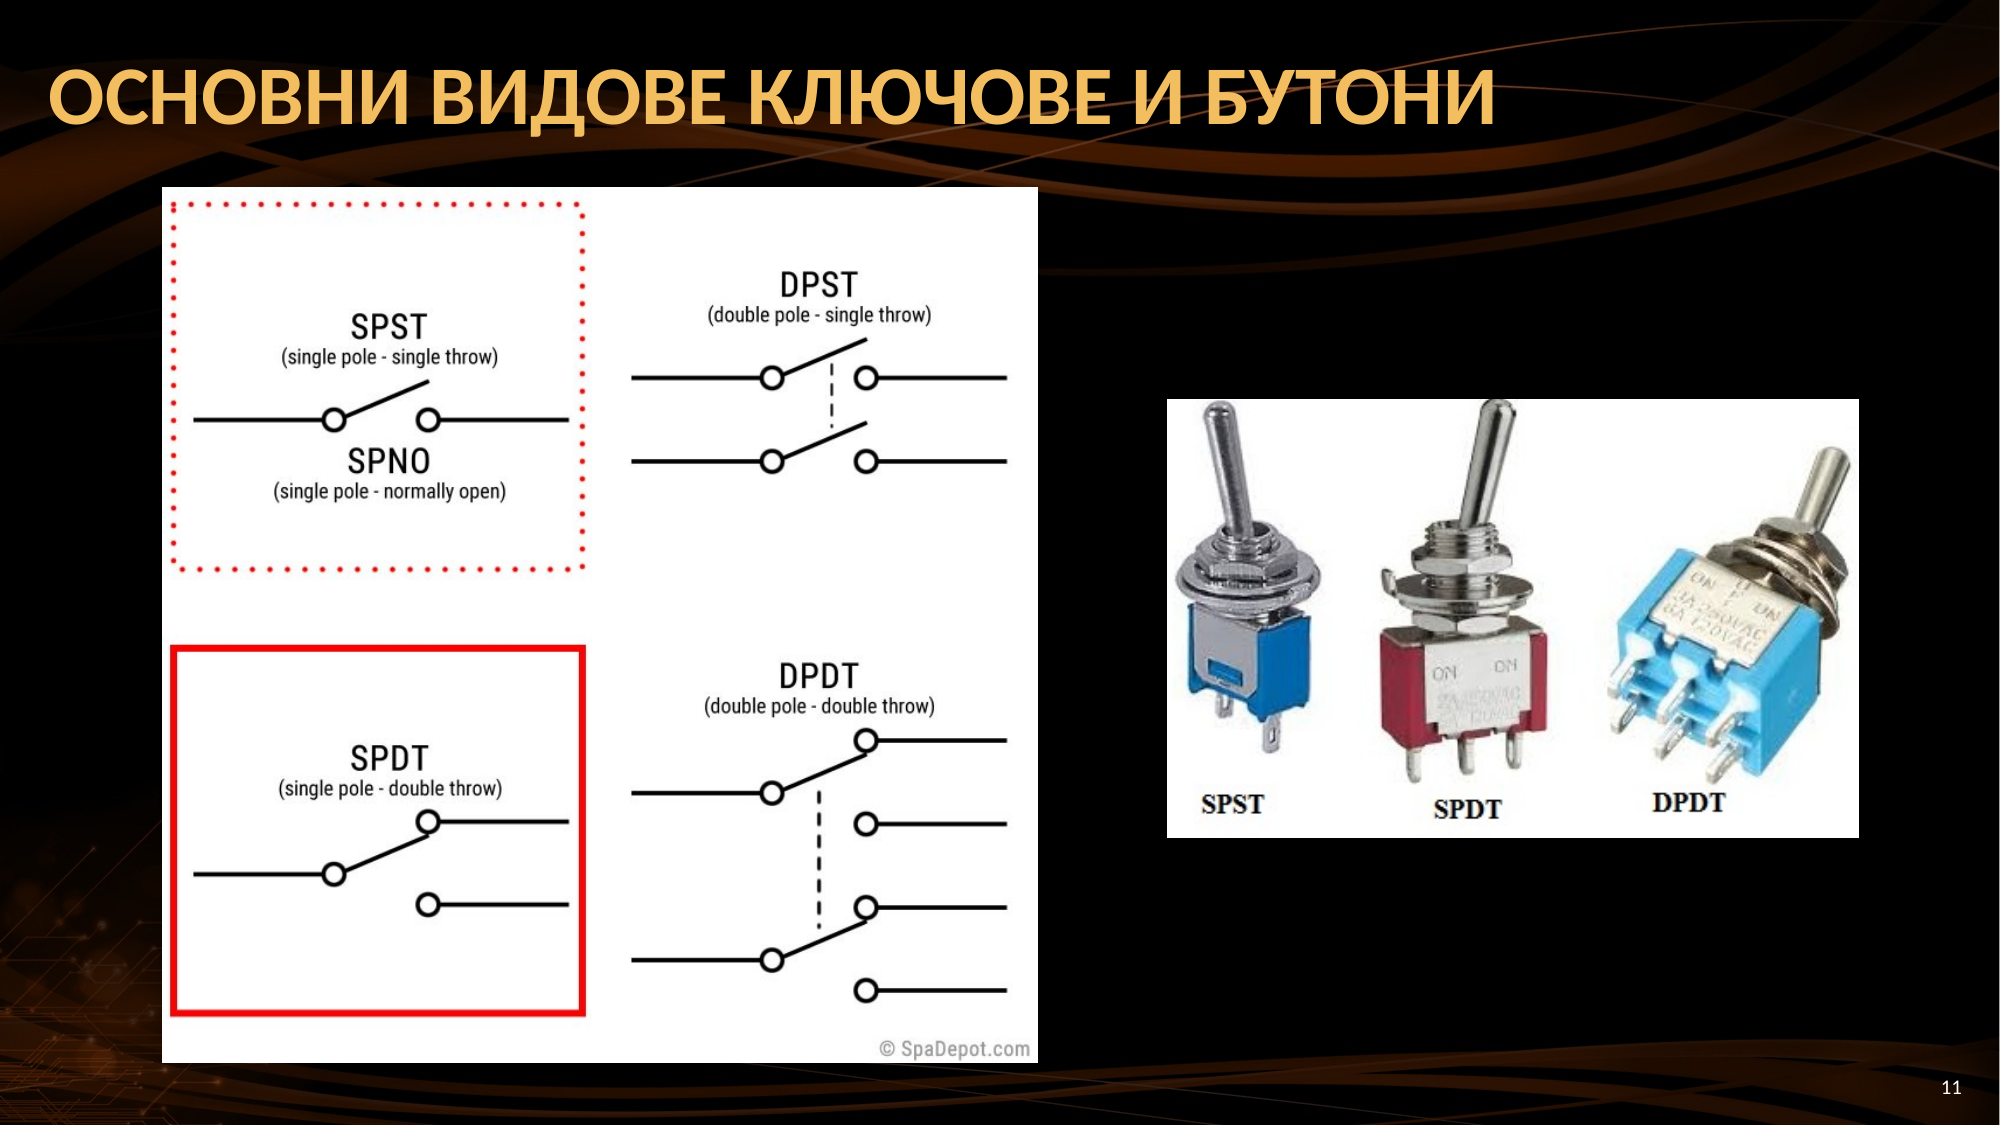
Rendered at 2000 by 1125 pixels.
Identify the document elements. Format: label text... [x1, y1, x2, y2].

list [31, 188, 1968, 1103]
picture [0, 0, 2000, 1125]
title ОСНОВНИ ВИДОВЕ КЛЮЧОВЕ И БУТОНИ [30, 6, 1968, 189]
slide_number 11 [1897, 1070, 1968, 1103]
